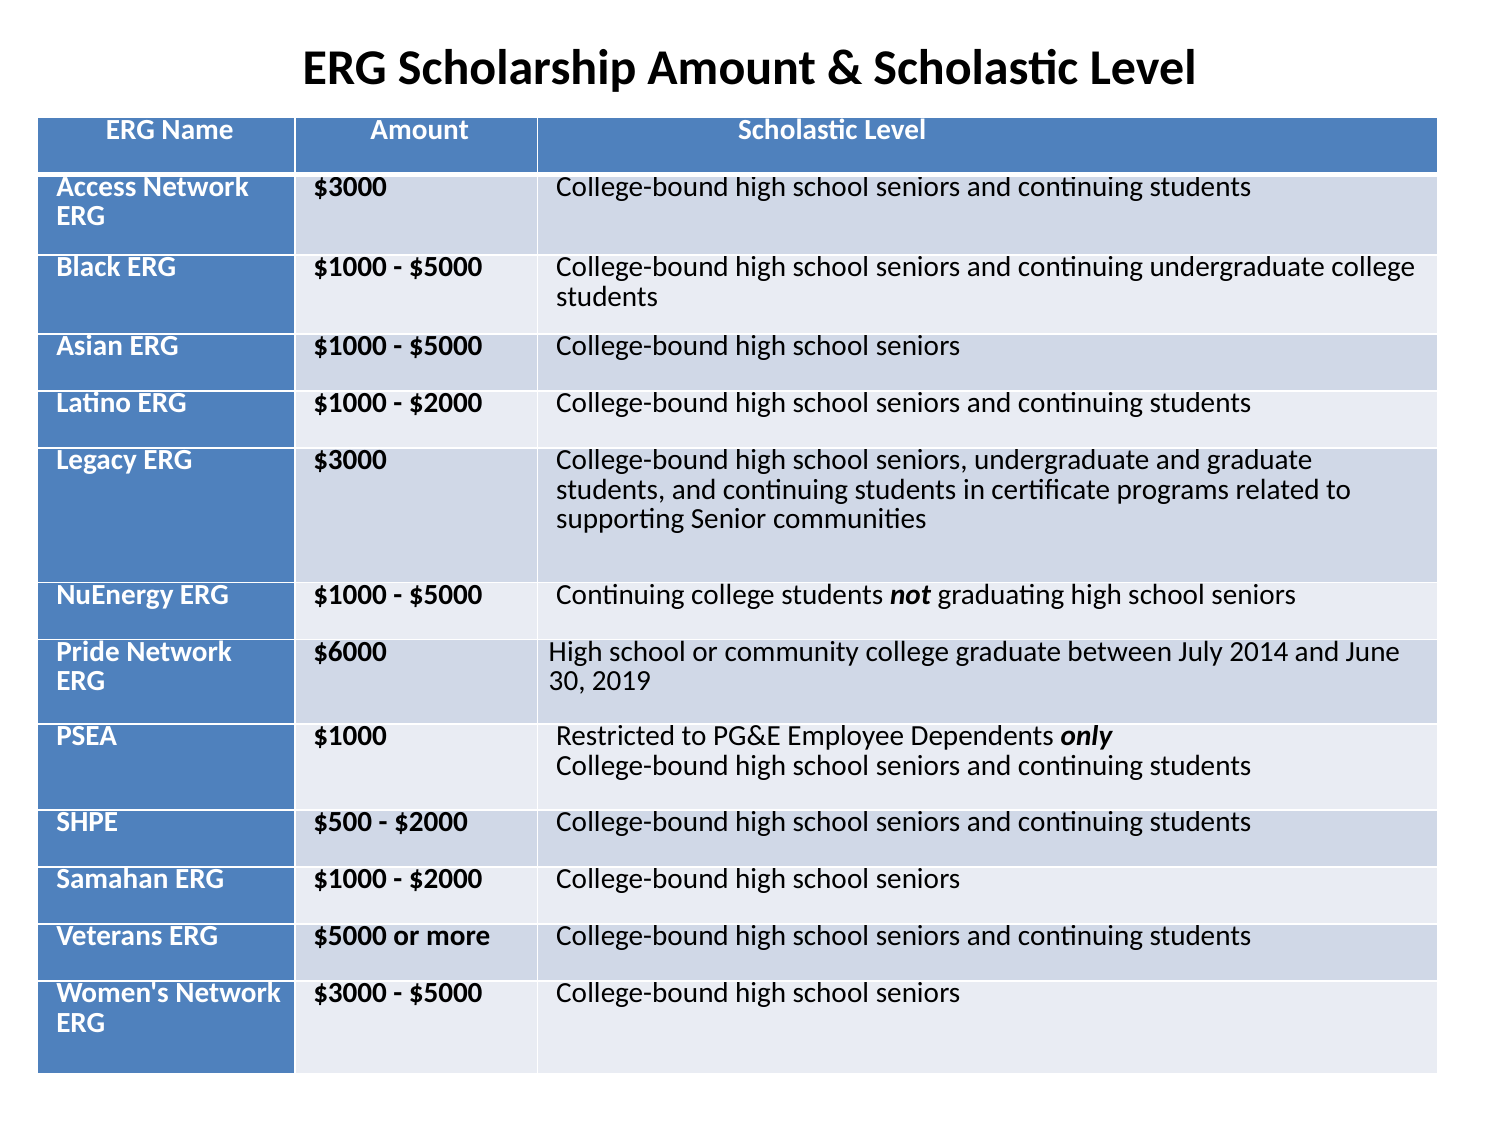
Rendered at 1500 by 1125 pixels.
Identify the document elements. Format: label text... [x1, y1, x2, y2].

table_cell Access Network ERG [38, 177, 294, 254]
table_cell $6000 [296, 640, 537, 723]
table_cell College-bound high school seniors [538, 982, 1437, 1073]
table_cell $1000 - $2000 [296, 868, 537, 923]
table_cell Women's Network ERG [38, 982, 294, 1073]
table_header Scholastic Level [538, 118, 1437, 172]
table_cell Latino ERG [38, 392, 294, 447]
table_cell $500 - $2000 [296, 811, 537, 866]
table_cell $1000 - $2000 [296, 392, 537, 447]
table_cell $1000 - $5000 [296, 335, 537, 390]
table_cell High school or community college graduate between July 2014 and June 30, 2019 [538, 640, 1437, 723]
table_cell Samahan ERG [38, 868, 294, 923]
table_header Amount [296, 118, 537, 172]
table_cell Continuing college students not graduating high school seniors [538, 583, 1437, 639]
table_cell College-bound high school seniors [538, 868, 1437, 923]
table_cell $5000 or more [296, 925, 537, 980]
table_cell College-bound high school seniors and continuing students [538, 925, 1437, 980]
title ERG Scholarship Amount & Scholastic Level [75, 24, 1425, 105]
table_cell NuEnergy ERG [38, 583, 294, 639]
table_cell $3000 [296, 449, 537, 582]
table_cell $1000 - $5000 [296, 256, 537, 333]
table_cell College-bound high school seniors and continuing undergraduate college students [538, 256, 1437, 333]
table_cell Veterans ERG [38, 925, 294, 980]
table_cell $3000 - $5000 [296, 982, 537, 1073]
table_cell SHPE [38, 811, 294, 866]
table_cell $1000 [296, 725, 537, 809]
table_cell College-bound high school seniors and continuing students [538, 811, 1437, 866]
table_cell PSEA [38, 725, 294, 809]
table_cell College-bound high school seniors, undergraduate and graduate students, and continuing students in certificate programs related to supporting Senior communities [538, 449, 1437, 582]
table_cell College-bound high school seniors and continuing students [538, 177, 1437, 254]
table_cell College-bound high school seniors and continuing students [538, 392, 1437, 447]
table_cell Legacy ERG [38, 449, 294, 582]
table_cell College-bound high school seniors [538, 335, 1437, 390]
table_cell $1000 - $5000 [296, 583, 537, 639]
table_cell Black ERG [38, 256, 294, 333]
table_cell Pride Network ERG [38, 640, 294, 723]
table_cell Restricted to PG&E Employee Dependents only College-bound high school seniors and continuing students [538, 725, 1437, 809]
table_cell Asian ERG [38, 335, 294, 390]
table_cell $3000 [296, 177, 537, 254]
table_header ERG Name [38, 118, 294, 172]
